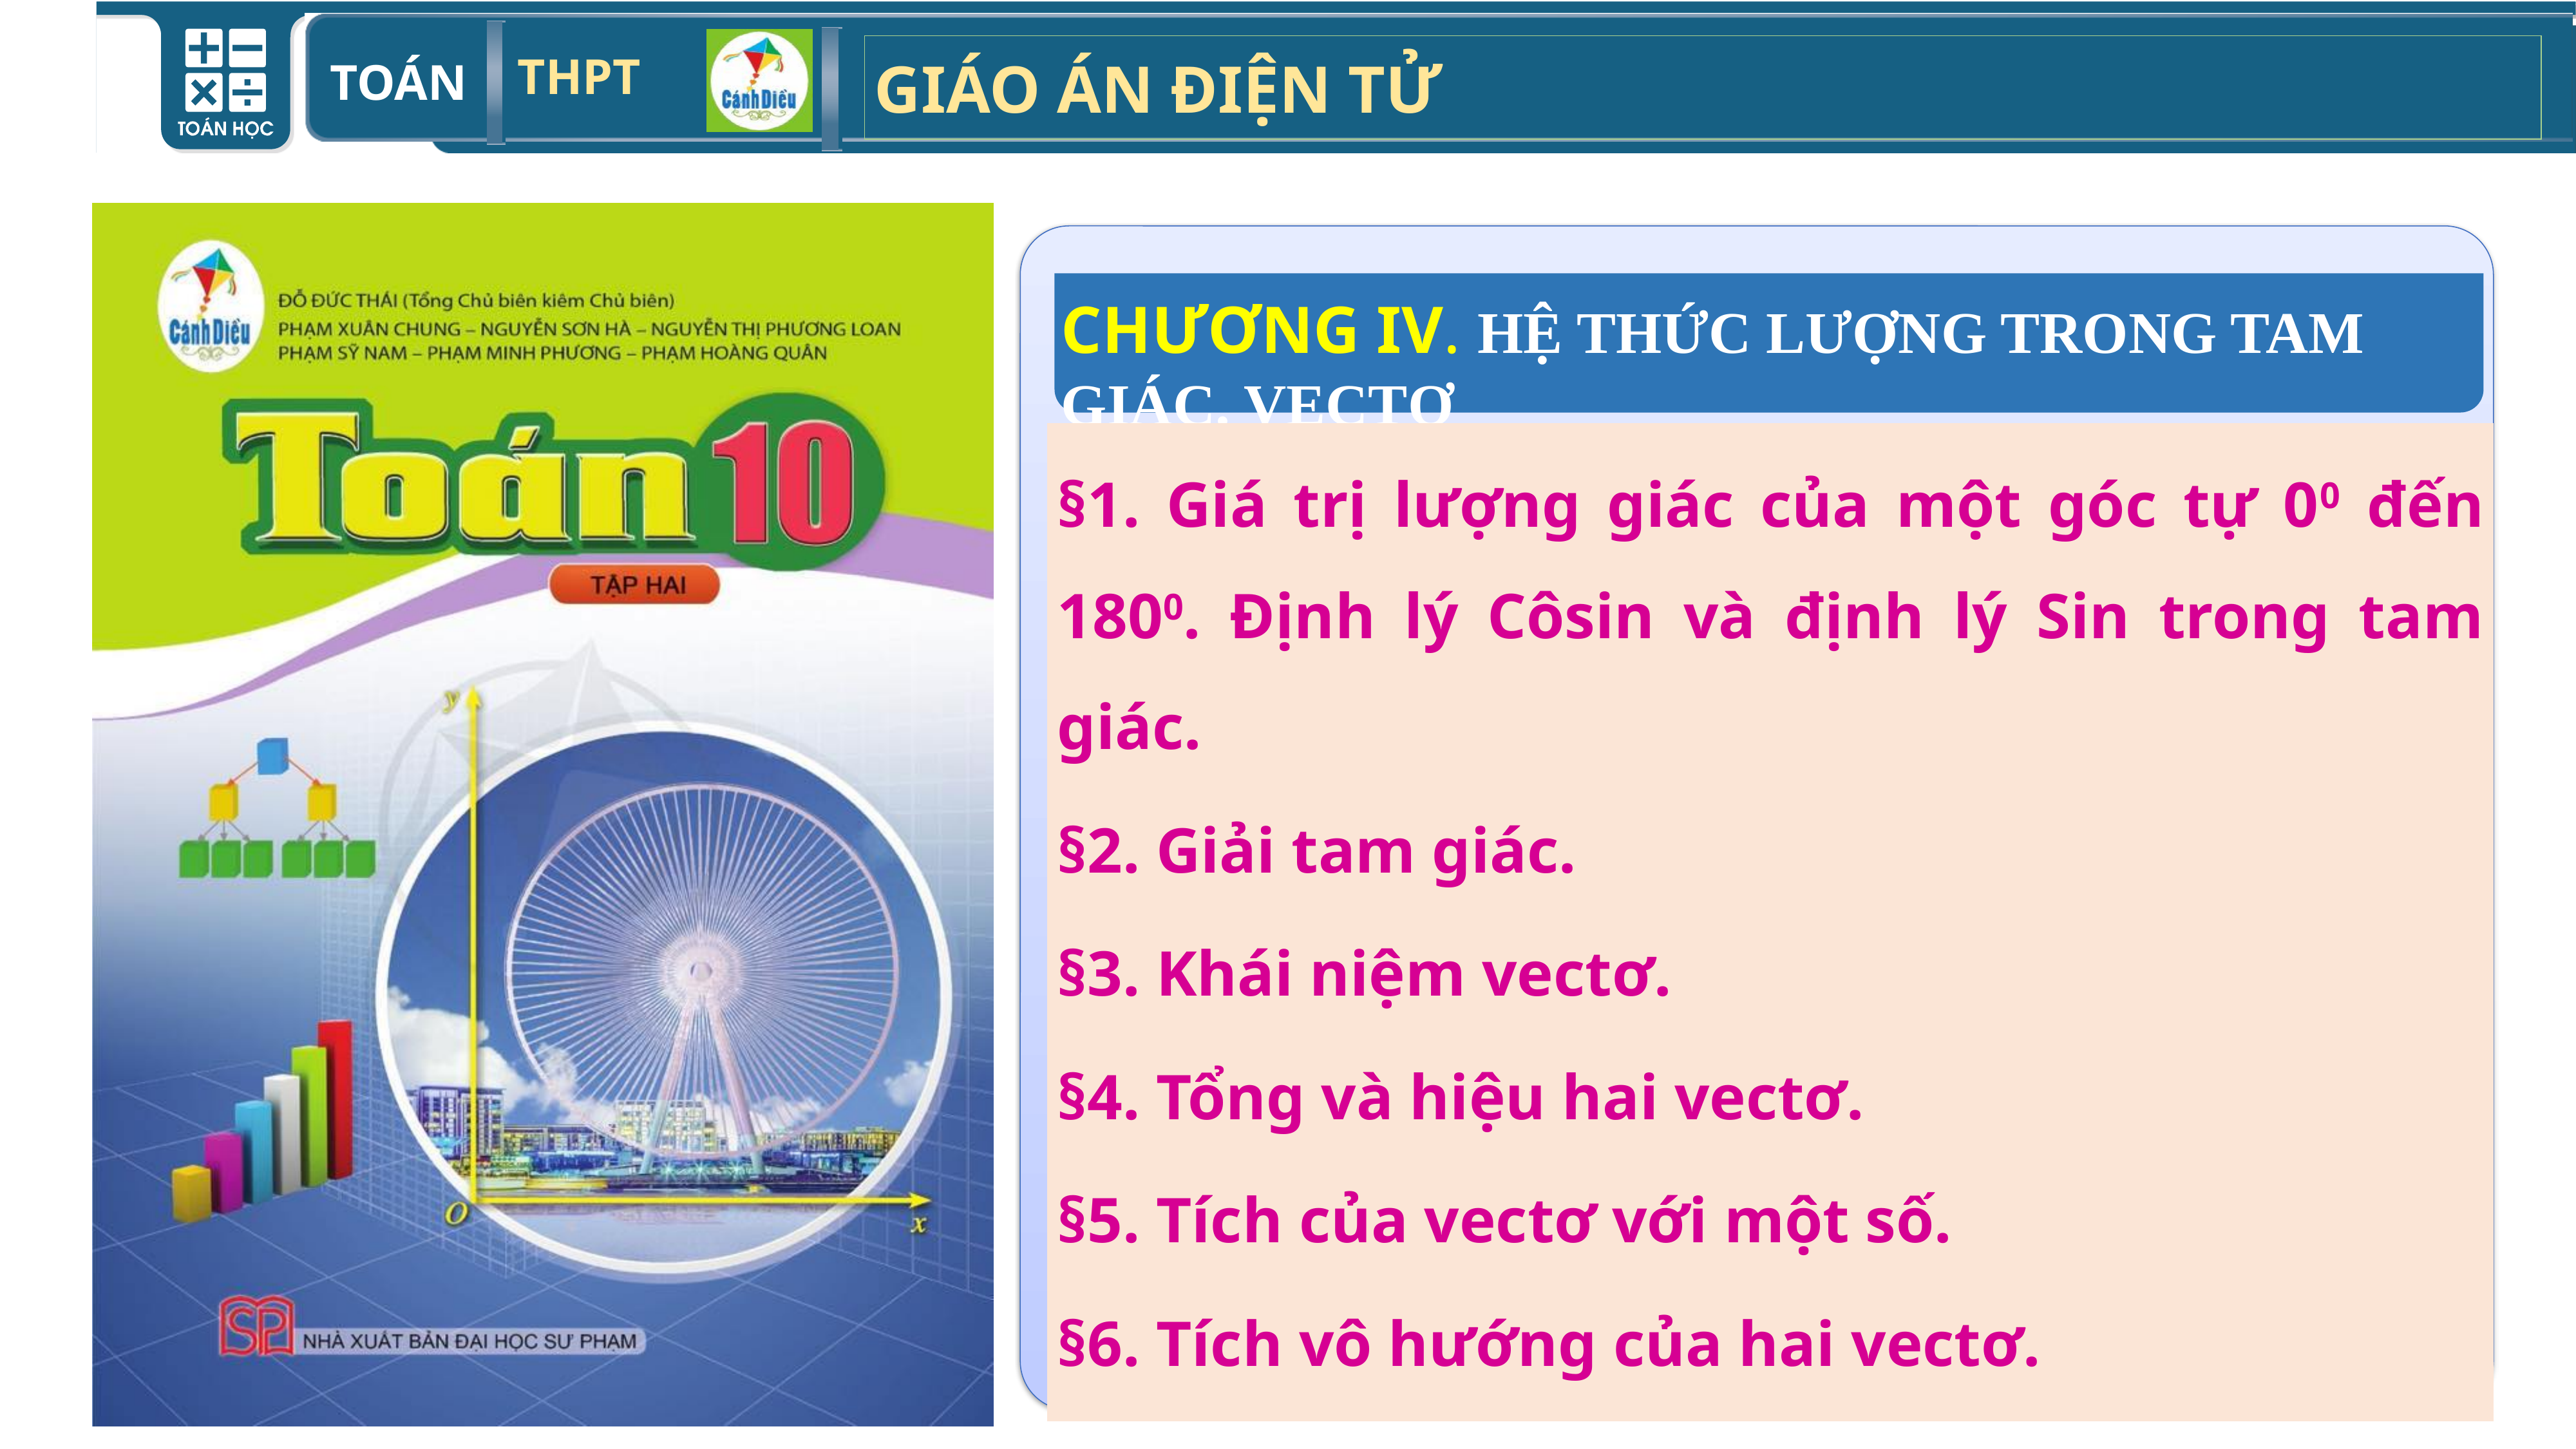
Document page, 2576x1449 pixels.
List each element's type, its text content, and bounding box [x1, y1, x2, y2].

text_box §1. Giá trị lượng giác của một góc tự 00 đến 1800. Định lý Côsin và định lý Sin trong tam giác. §2. Giải tam giác. §3. Khái niệm vectơ. §4. Tổng và hiệu hai vectơ. §5. Tích của vectơ với một số. §6. Tích vô hướng của hai vectơ. [1048, 423, 2494, 1421]
picture [97, 13, 2576, 153]
text_box CHƯƠNG IV. HỆ THỨC LƯỢNG TRONG TAM GIÁC. VECTƠ [1052, 284, 2480, 423]
picture [92, 203, 994, 1426]
text_box [1053, 272, 2485, 404]
text_box [1019, 225, 2494, 1406]
